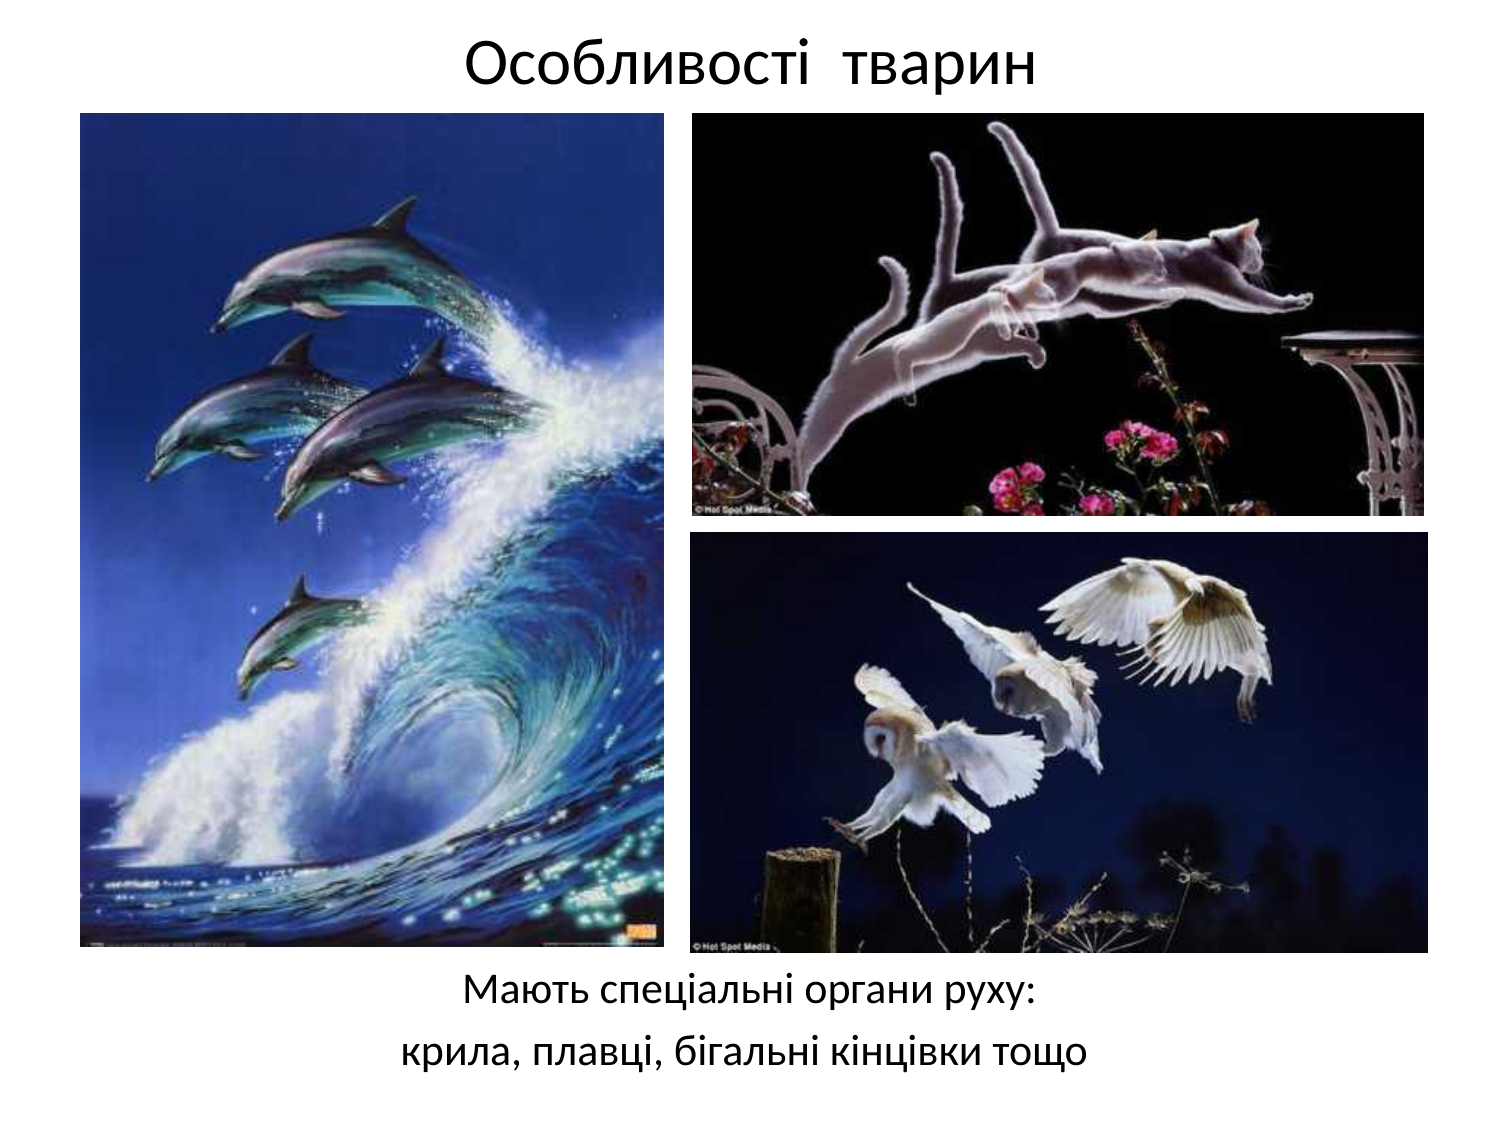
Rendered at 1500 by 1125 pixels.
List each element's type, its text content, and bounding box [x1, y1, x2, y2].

list Мають спеціальні органи руху: крила, плавці, бігальні кінцівки тощо [75, 952, 1425, 1083]
picture [691, 113, 1424, 516]
picture [690, 531, 1428, 953]
picture [79, 113, 664, 947]
title Особливості тварин [76, 0, 1427, 116]
